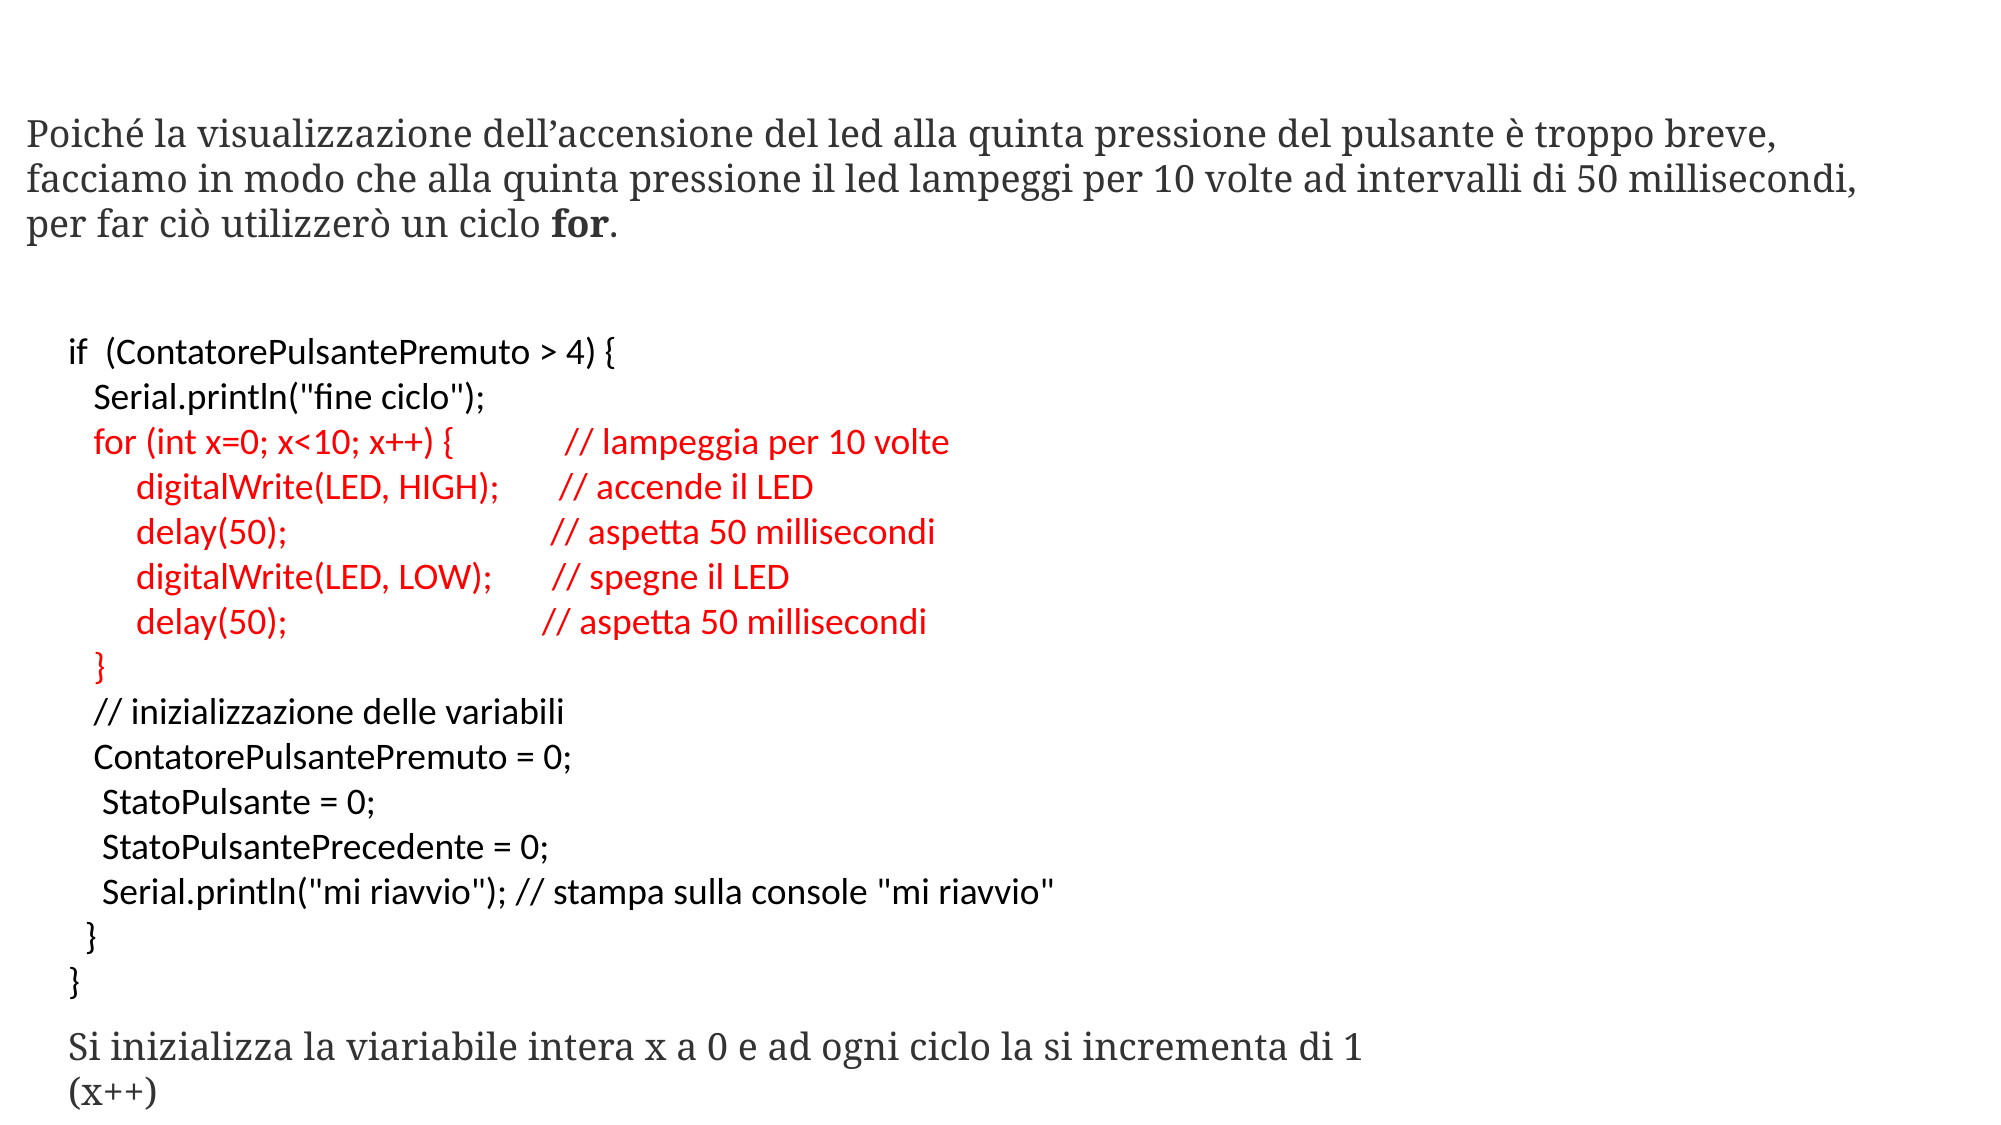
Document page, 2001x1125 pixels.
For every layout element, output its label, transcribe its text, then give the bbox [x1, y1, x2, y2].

text_box Si inizializza la viariabile intera x a 0 e ad ogni ciclo la si incrementa di 1 (x++) [53, 1016, 1394, 1121]
text_box Poiché la visualizzazione dell’accensione del led alla quinta pressione del pulsante è troppo breve, facciamo in modo che alla quinta pressione il led lampeggi per 10 volte ad intervalli di 50 millisecondi, per far ciò utilizzerò un ciclo for. [11, 102, 1926, 253]
text_box if (ContatorePulsantePremuto > 4) { Serial.println("fine ciclo"); for (int x=0; x<10; x++) { // lampeggia per 10 volte digitalWrite(LED, HIGH); // accende il LED delay(50); // aspetta 50 millisecondi digitalWrite(LED, LOW); // spegne il LED delay(50); // aspetta 50 millisecondi } // inizializzazione delle variabili ContatorePulsantePremuto = 0; StatoPulsante = 0; StatoPulsantePrecedente = 0; Serial.println("mi riavvio"); // stampa sulla console "mi riavvio" } } [53, 319, 1458, 1010]
